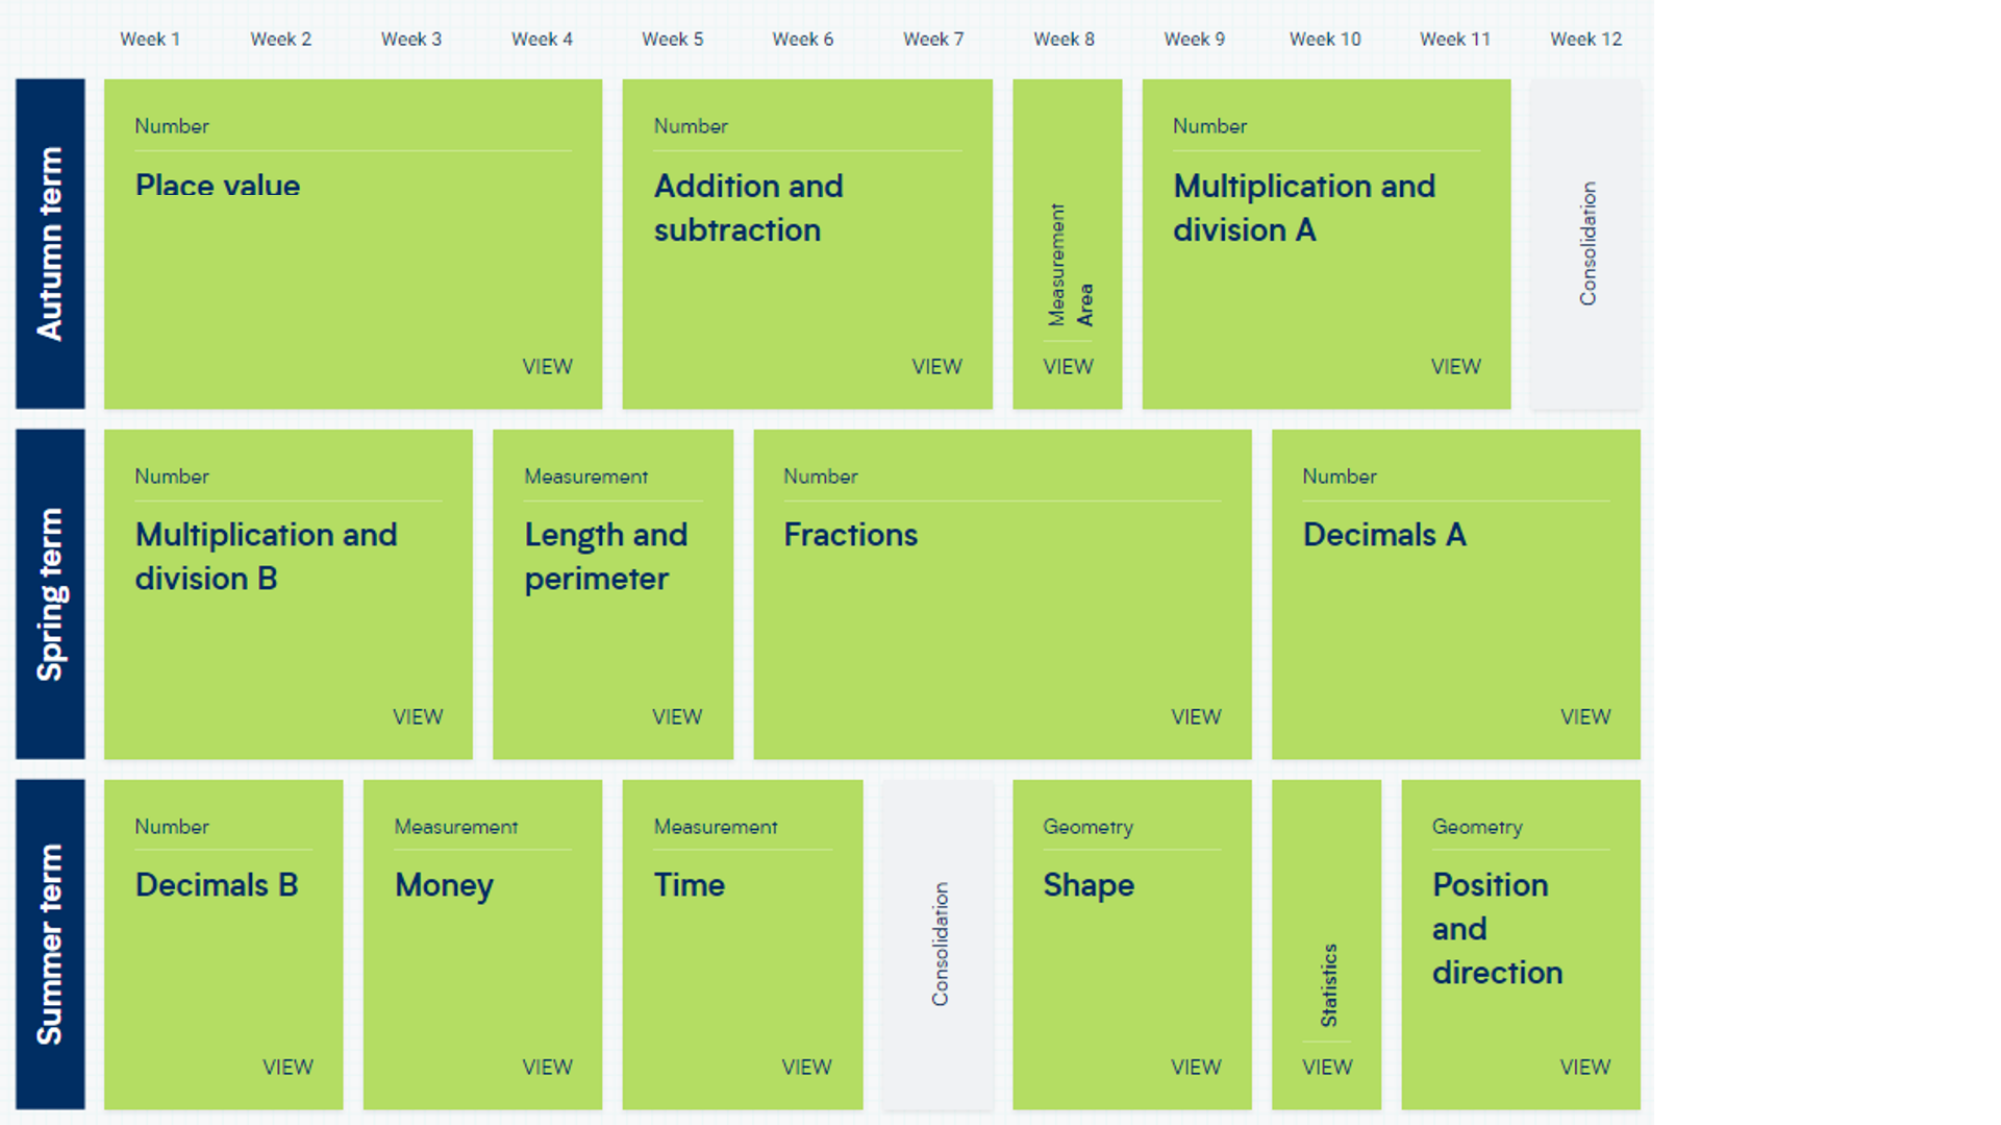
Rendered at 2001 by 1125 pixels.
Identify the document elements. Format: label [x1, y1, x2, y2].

picture [0, 0, 1659, 1125]
